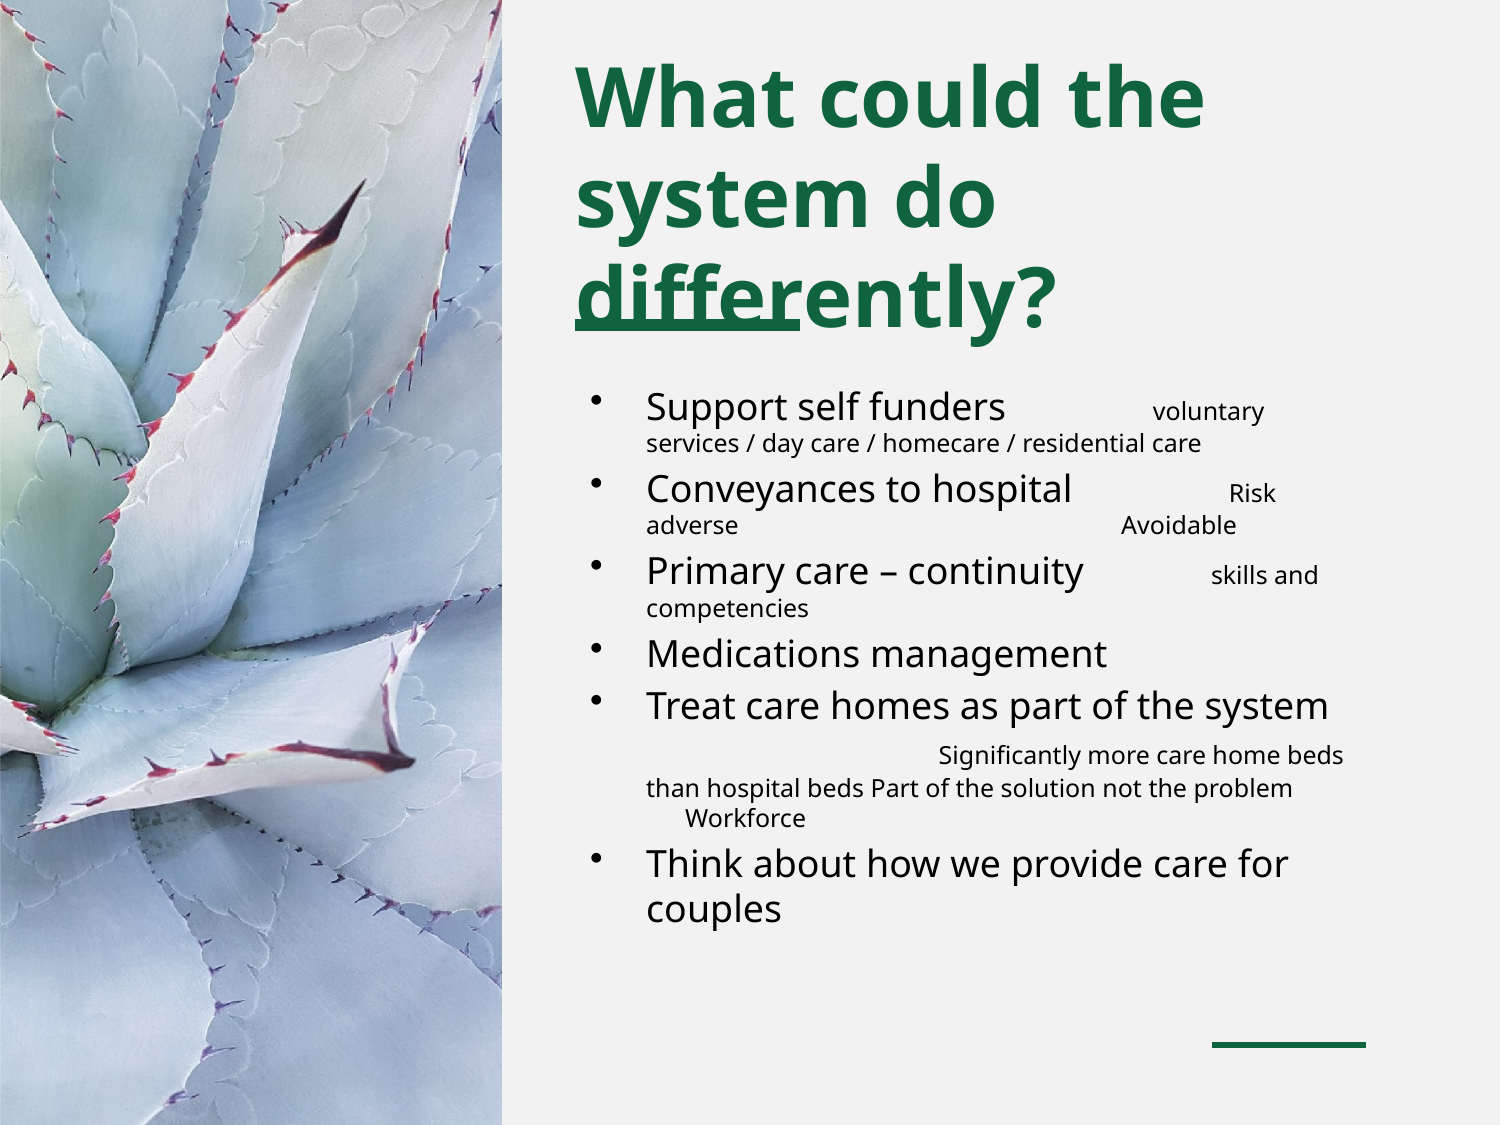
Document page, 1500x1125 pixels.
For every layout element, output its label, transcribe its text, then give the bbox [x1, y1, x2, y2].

picture [0, 0, 502, 1125]
list Support self funders voluntary services / day care / homecare / residential care Conveyances to hospital Risk adverse Avoidable Primary care – continuity skills and competencies Medications management Treat care homes as part of the system Significantly more care home beds than hospital beds Part of the solution not the problem Workforce Think about how we provide care for couples [575, 375, 1361, 1059]
title What could the system do differently? [575, 99, 1459, 288]
